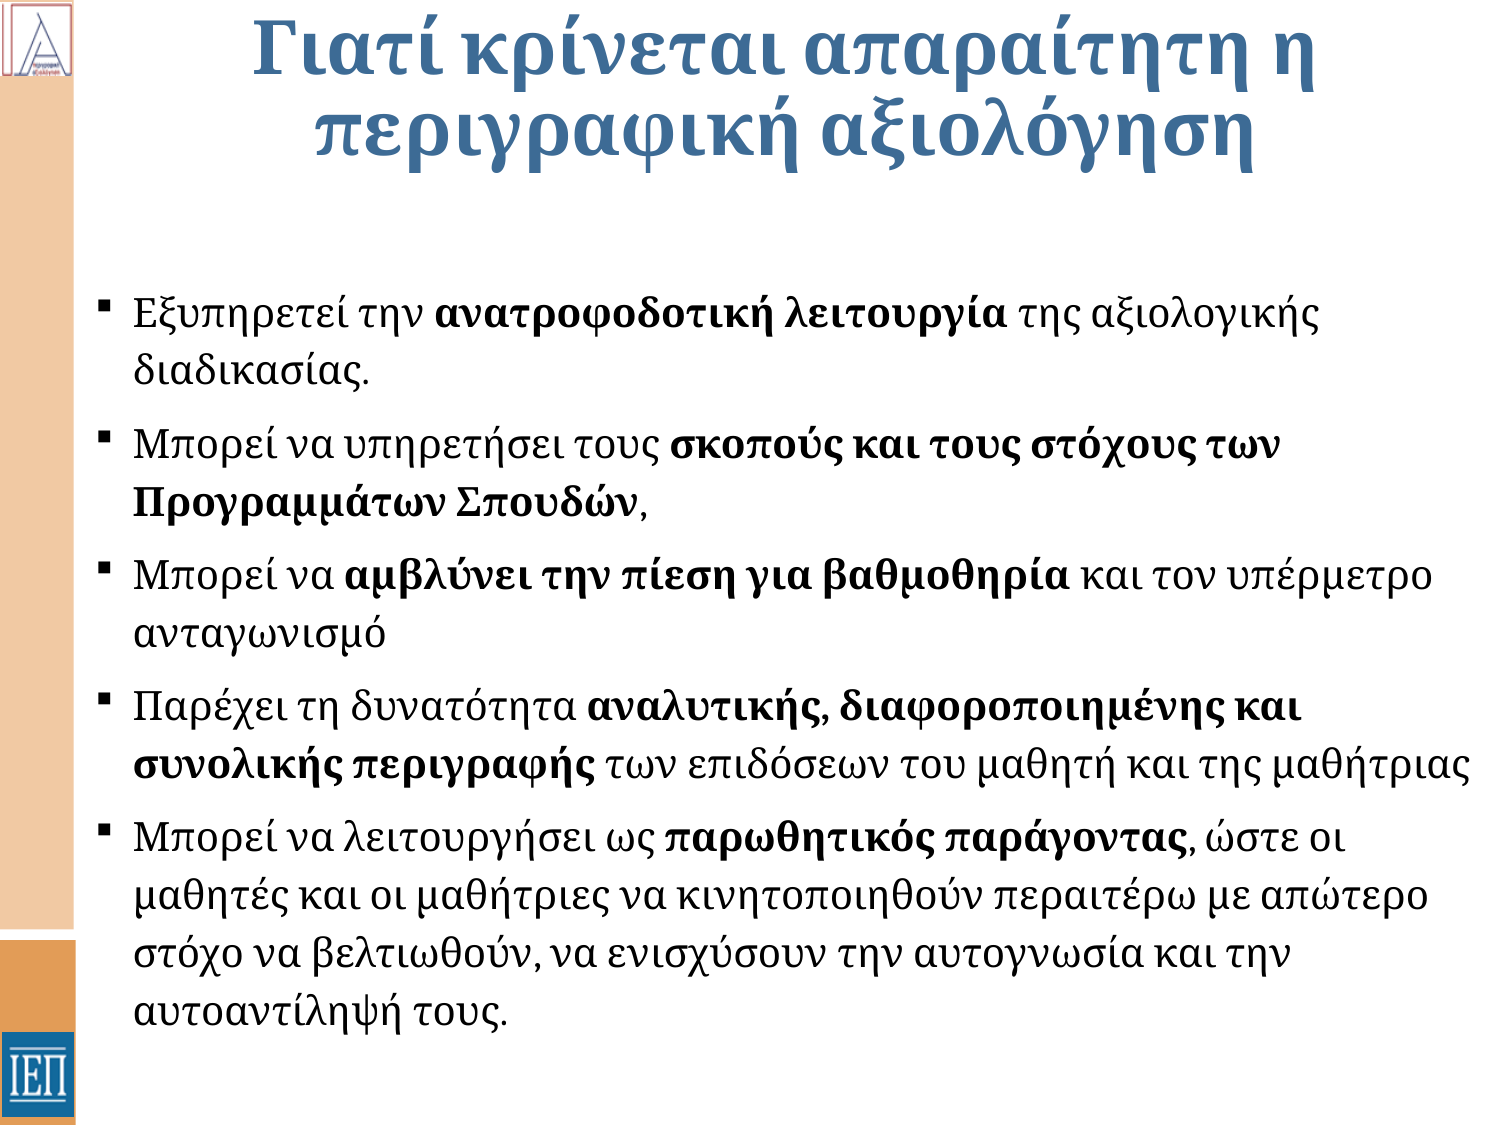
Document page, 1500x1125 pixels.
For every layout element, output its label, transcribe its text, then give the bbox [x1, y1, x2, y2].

list Εξυπηρετεί την ανατροφοδοτική λειτουργία της αξιολογικής διαδικασίας. Μπορεί να υπηρετήσει τους σκοπούς και τους στόχους των Προγραμμάτων Σπουδών, Μπορεί να αμβλύνει την πίεση για βαθμοθηρία και τον υπέρμετρο ανταγωνισμό Παρέχει τη δυνατότητα αναλυτικής, διαφοροποιημένης και συνολικής περιγραφής των επιδόσεων του μαθητή και της μαθήτριας Μπορεί να λειτουργήσει ως παρωθητικός παράγοντας, ώστε οι μαθητές και οι μαθήτριες να κινητοποιηθούν περαιτέρω με απώτερο στόχο να βελτιωθούν, να ενισχύσουν την αυτογνωσία και την αυτοαντίληψή τους. [80, 269, 1500, 1089]
title Γιατί κρίνεται απαραίτητη η περιγραφική αξιολόγηση [75, 2, 1499, 247]
picture [0, 2, 72, 76]
picture [2, 1032, 74, 1117]
